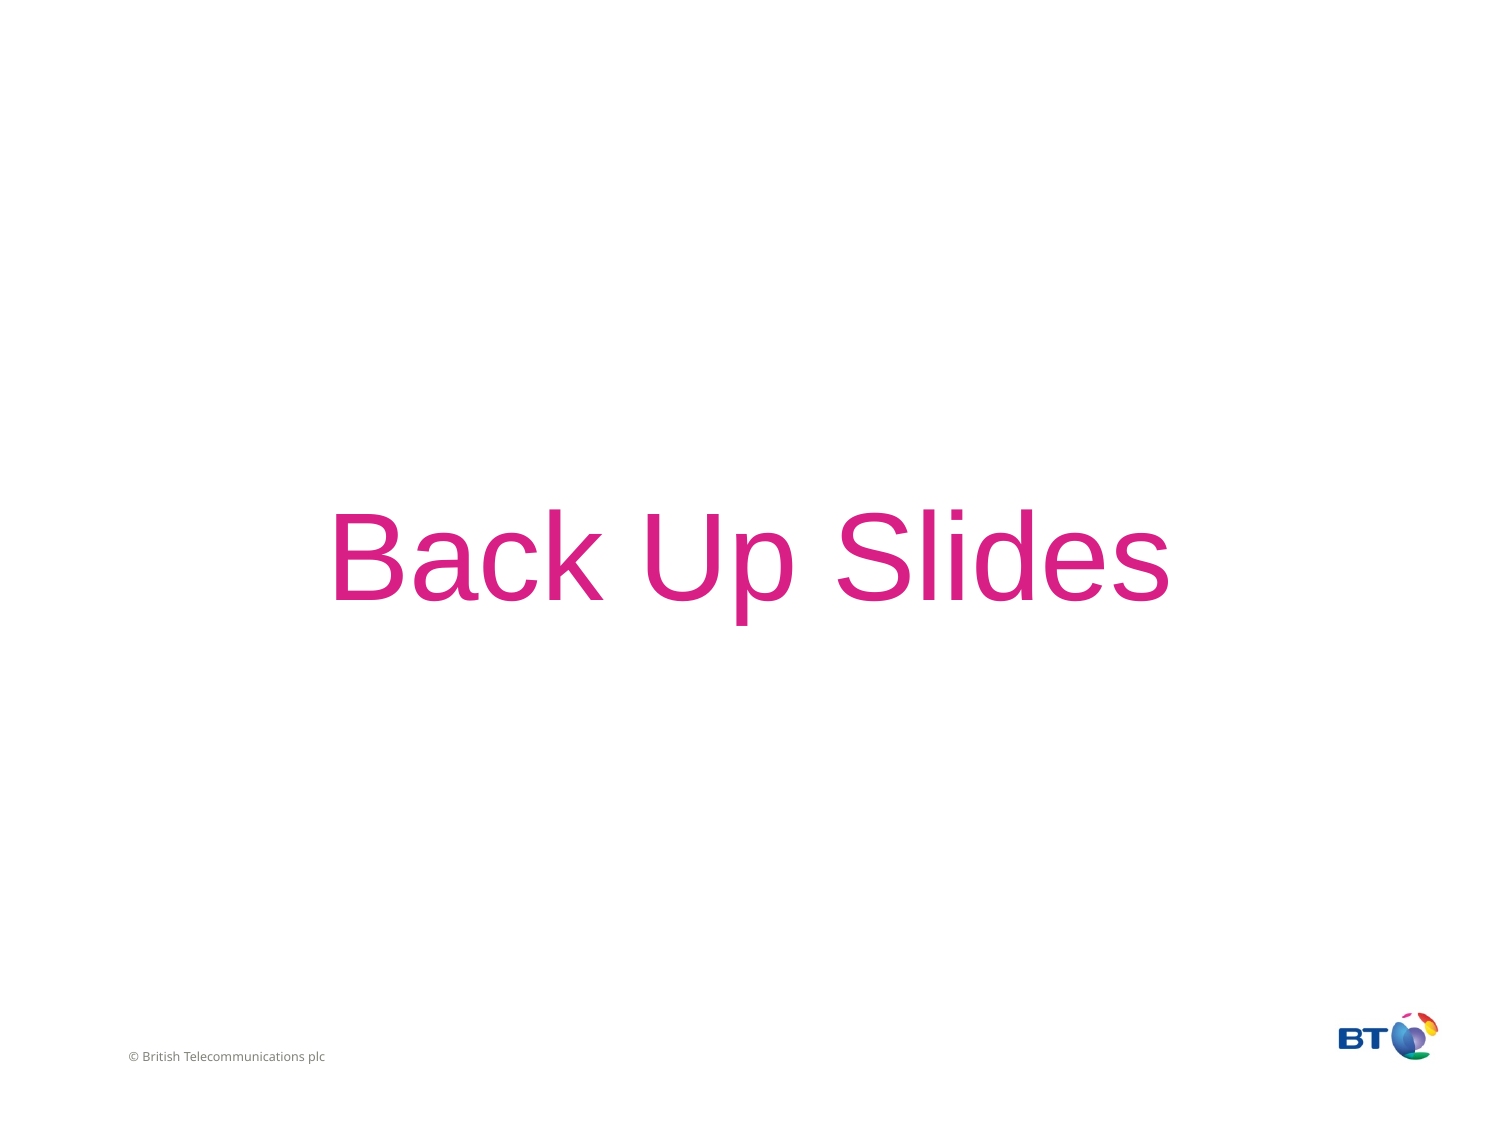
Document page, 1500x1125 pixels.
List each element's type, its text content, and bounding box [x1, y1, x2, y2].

title Back Up Slides [112, 468, 1388, 631]
picture [1335, 1007, 1442, 1064]
